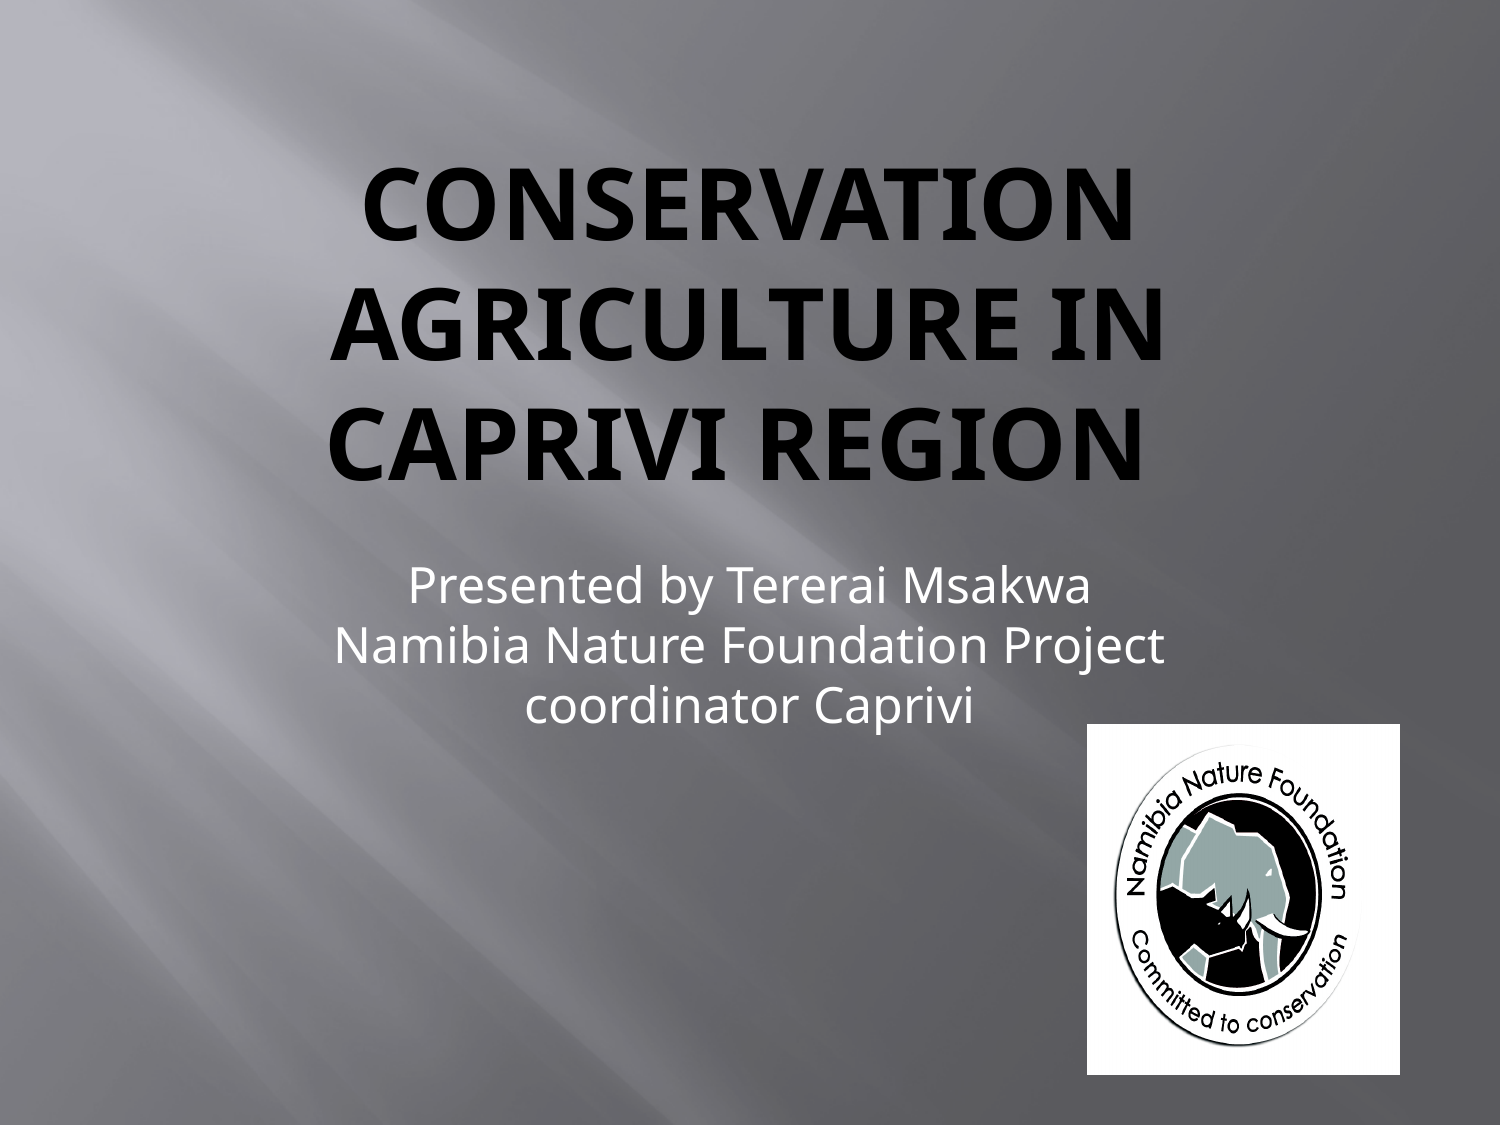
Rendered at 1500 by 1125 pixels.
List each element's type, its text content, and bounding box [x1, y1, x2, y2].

title Conservation Agriculture in Caprivi Region [112, 0, 1388, 591]
picture [1087, 724, 1401, 1076]
subtitle Presented by Tererai Msakwa Namibia Nature Foundation Project coordinator Caprivi [225, 546, 1275, 834]
